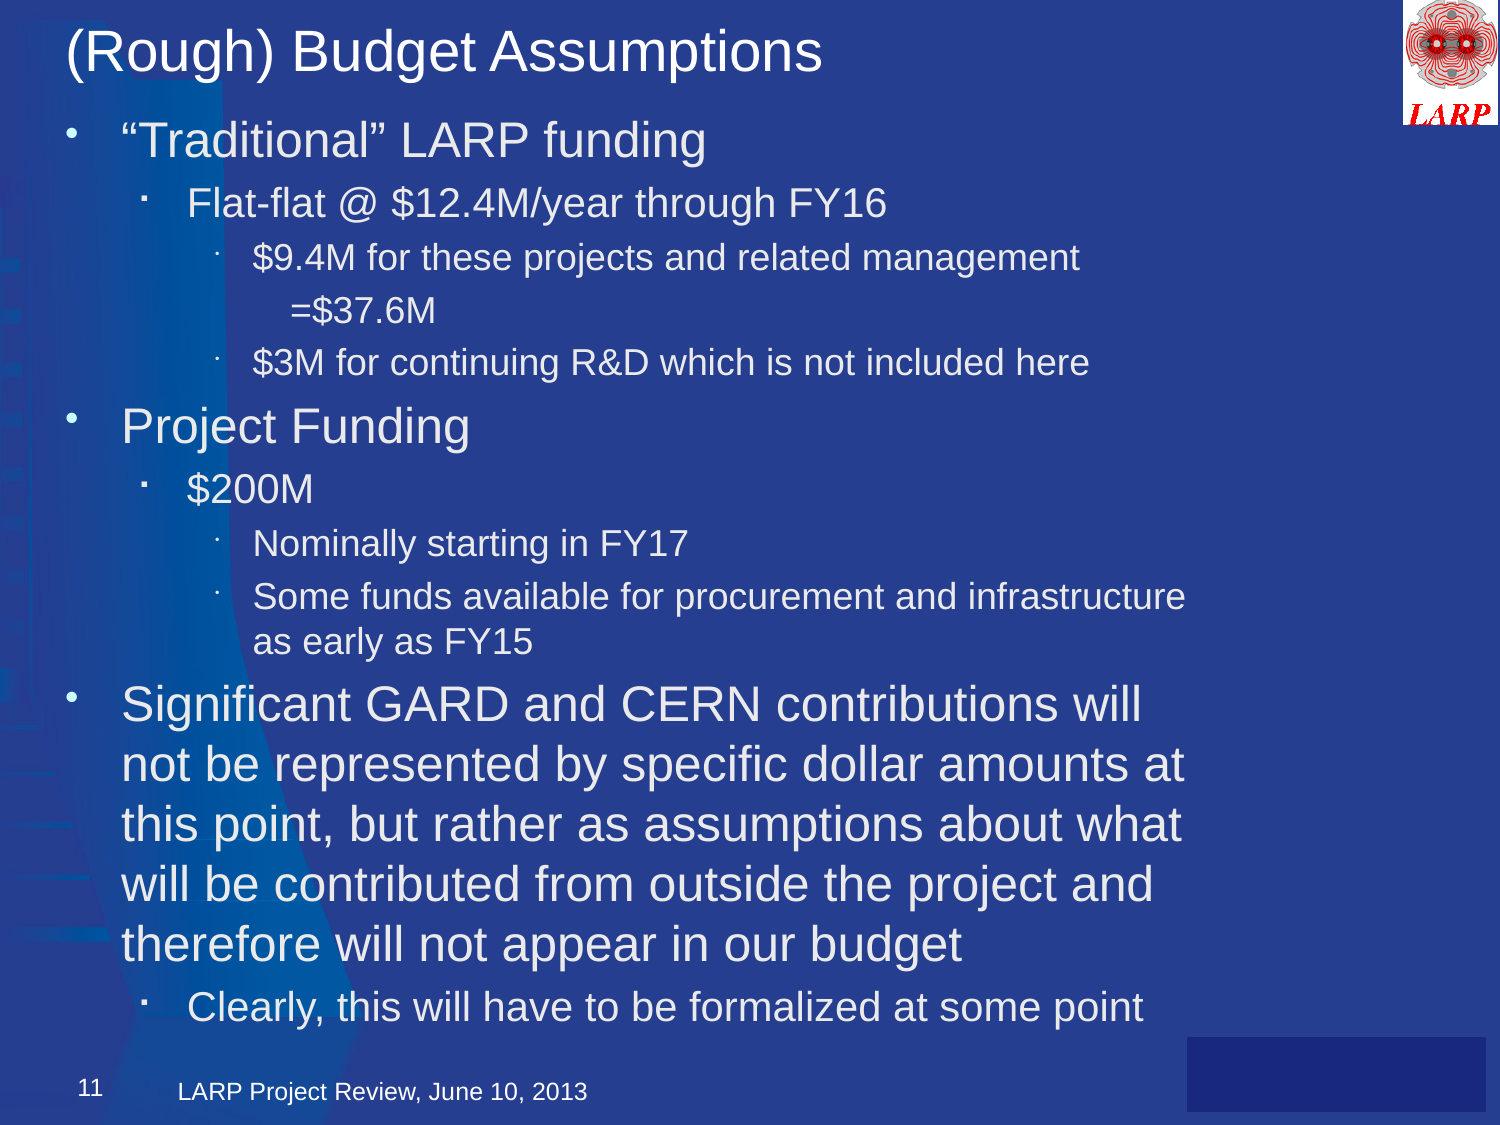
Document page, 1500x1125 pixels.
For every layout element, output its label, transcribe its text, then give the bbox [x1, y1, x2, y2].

picture [0, 0, 1500, 1125]
list “Traditional” LARP funding Flat-flat @ $12.4M/year through FY16 $9.4M for these projects and related management =$37.6M $3M for continuing R&D which is not included here Project Funding $200M Nominally starting in FY17 Some funds available for procurement and infrastructure as early as FY15 Significant GARD and CERN contributions will not be represented by specific dollar amounts at this point, but rather as assumptions about what will be contributed from outside the project and therefore will not appear in our budget Clearly, this will have to be formalized at some point [50, 99, 1225, 700]
slide_number 11 [62, 1034, 151, 1110]
title (Rough) Budget Assumptions [50, 0, 1225, 99]
footer LARP Project Review, June 10, 2013 [162, 1037, 1048, 1113]
